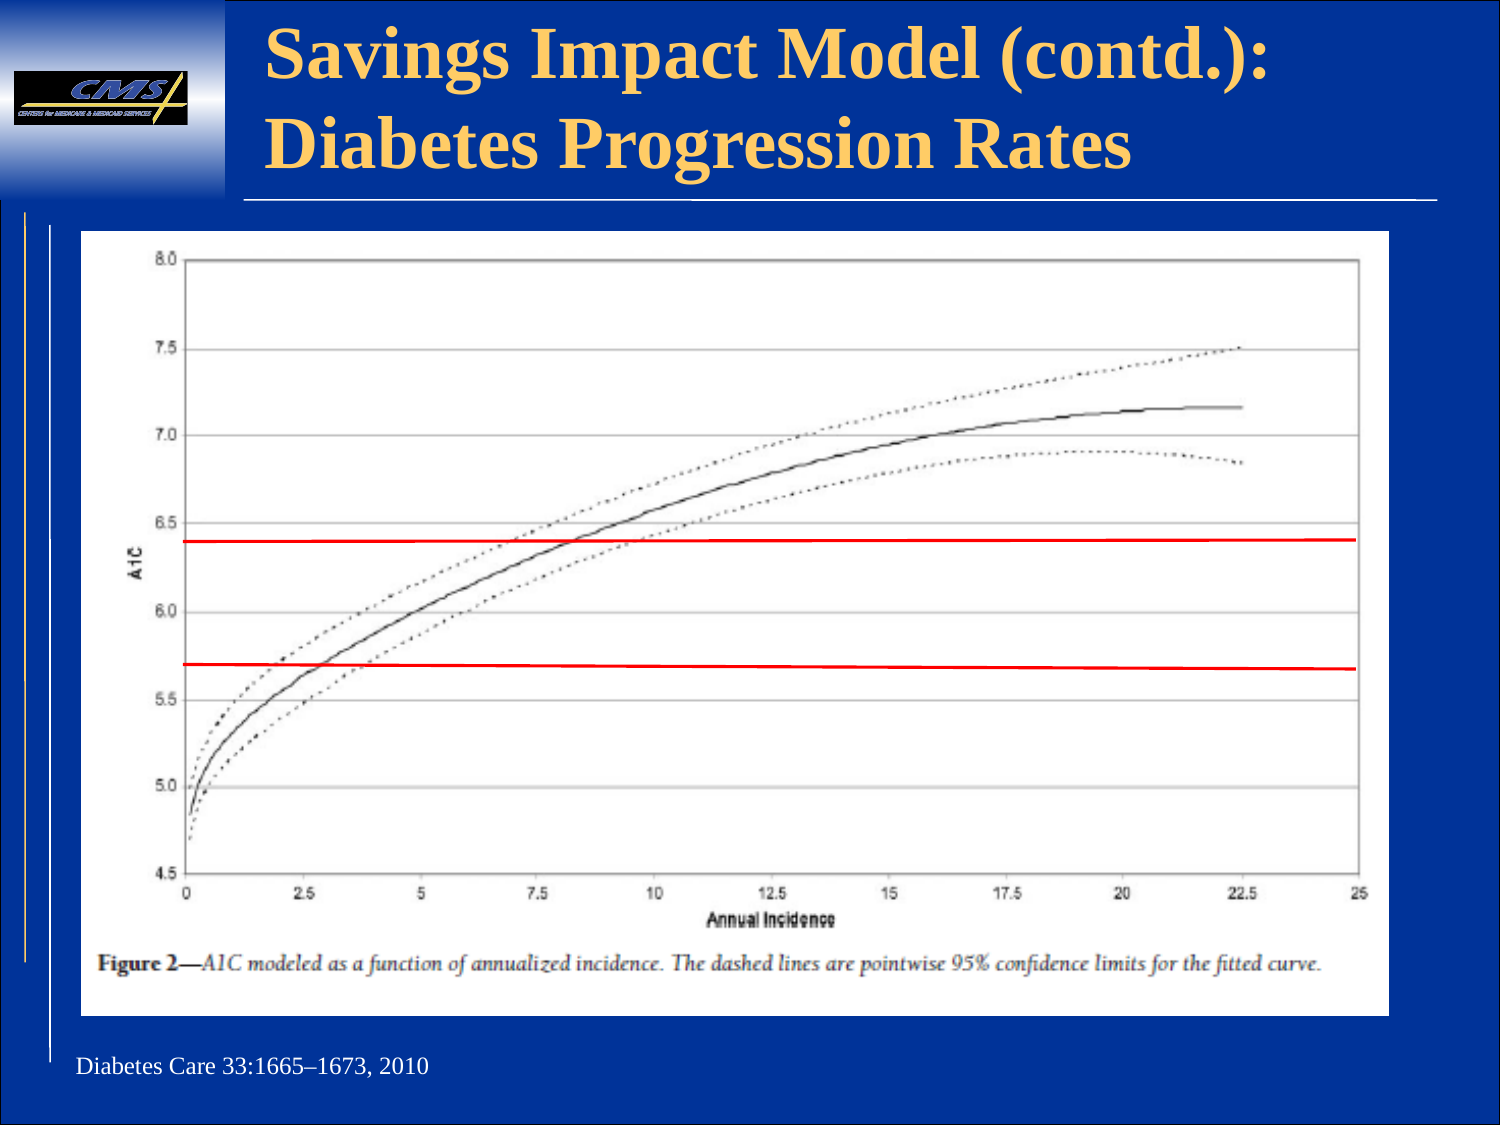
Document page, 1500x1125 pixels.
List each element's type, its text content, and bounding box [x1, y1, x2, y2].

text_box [182, 664, 1357, 670]
title Savings Impact Model (contd.): Diabetes Progression Rates [249, 24, 1451, 163]
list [80, 231, 1390, 1016]
text_box Diabetes Care 33:1665–1673, 2010 [60, 1042, 445, 1087]
